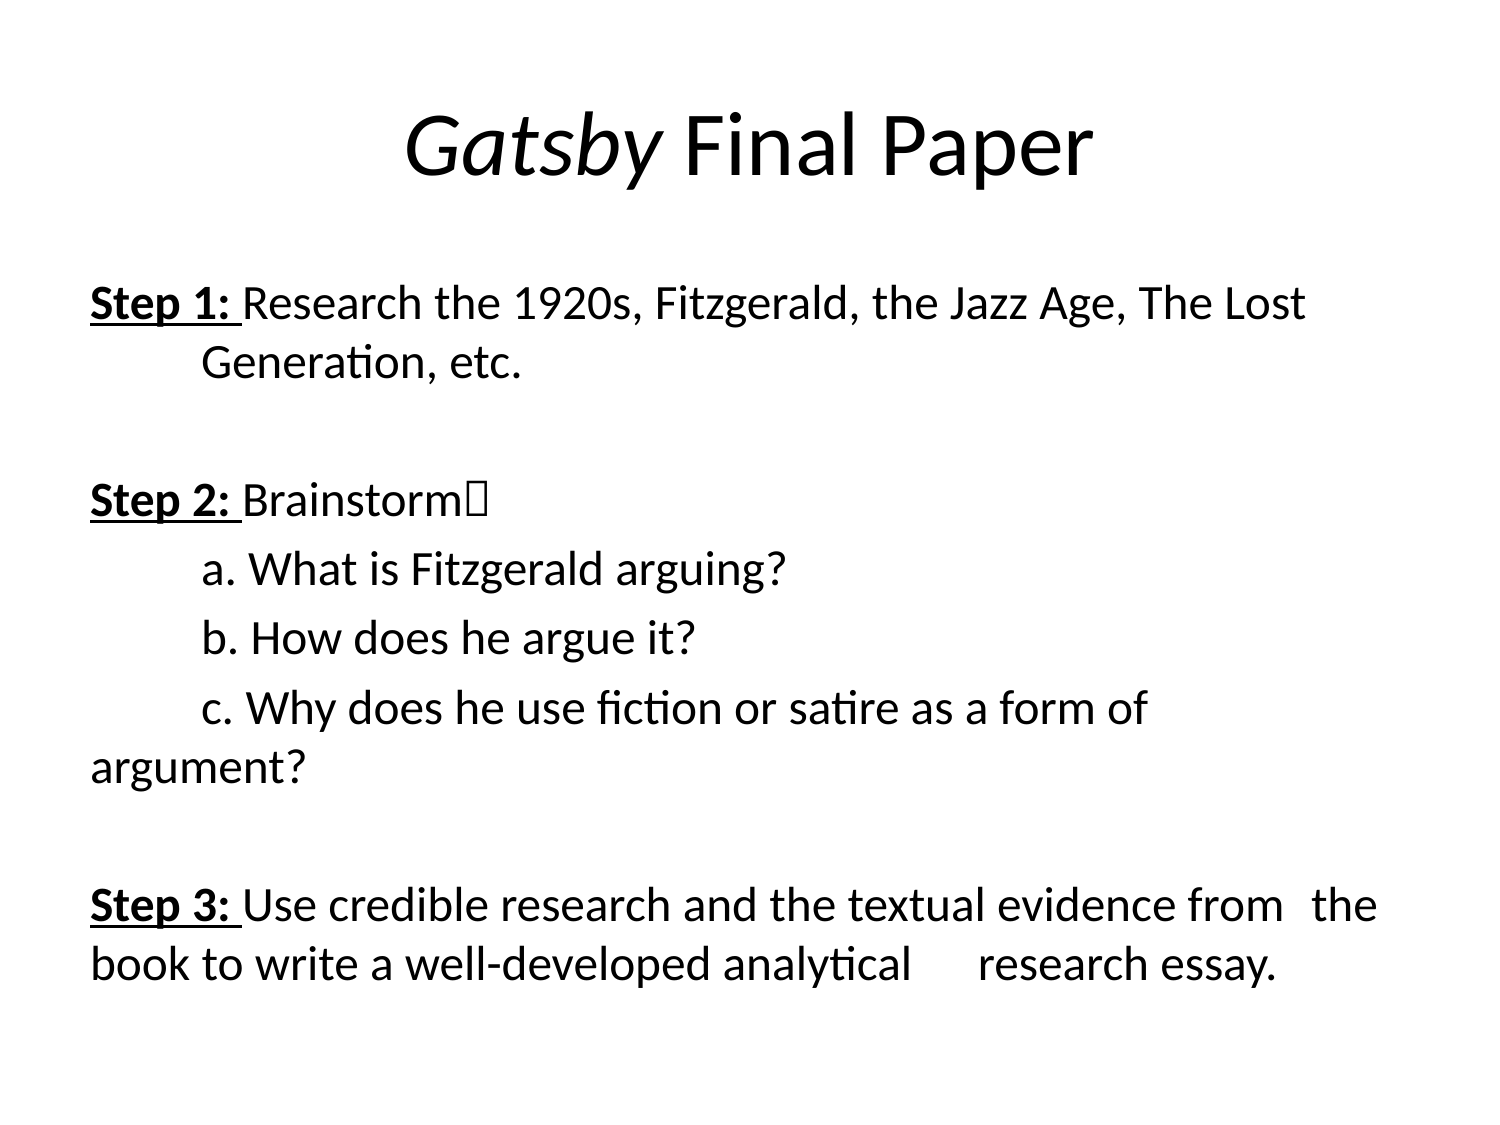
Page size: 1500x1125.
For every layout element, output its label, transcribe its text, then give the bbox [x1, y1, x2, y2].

list Step 1: Research the 1920s, Fitzgerald, the Jazz Age, The Lost Generation, etc. Step 2: Brainstorm a. What is Fitzgerald arguing? b. How does he argue it? c. Why does he use fiction or satire as a form of argument? Step 3: Use credible research and the textual evidence from the book to write a well-developed analytical research essay. [75, 262, 1425, 1005]
title Gatsby Final Paper [75, 45, 1425, 233]
